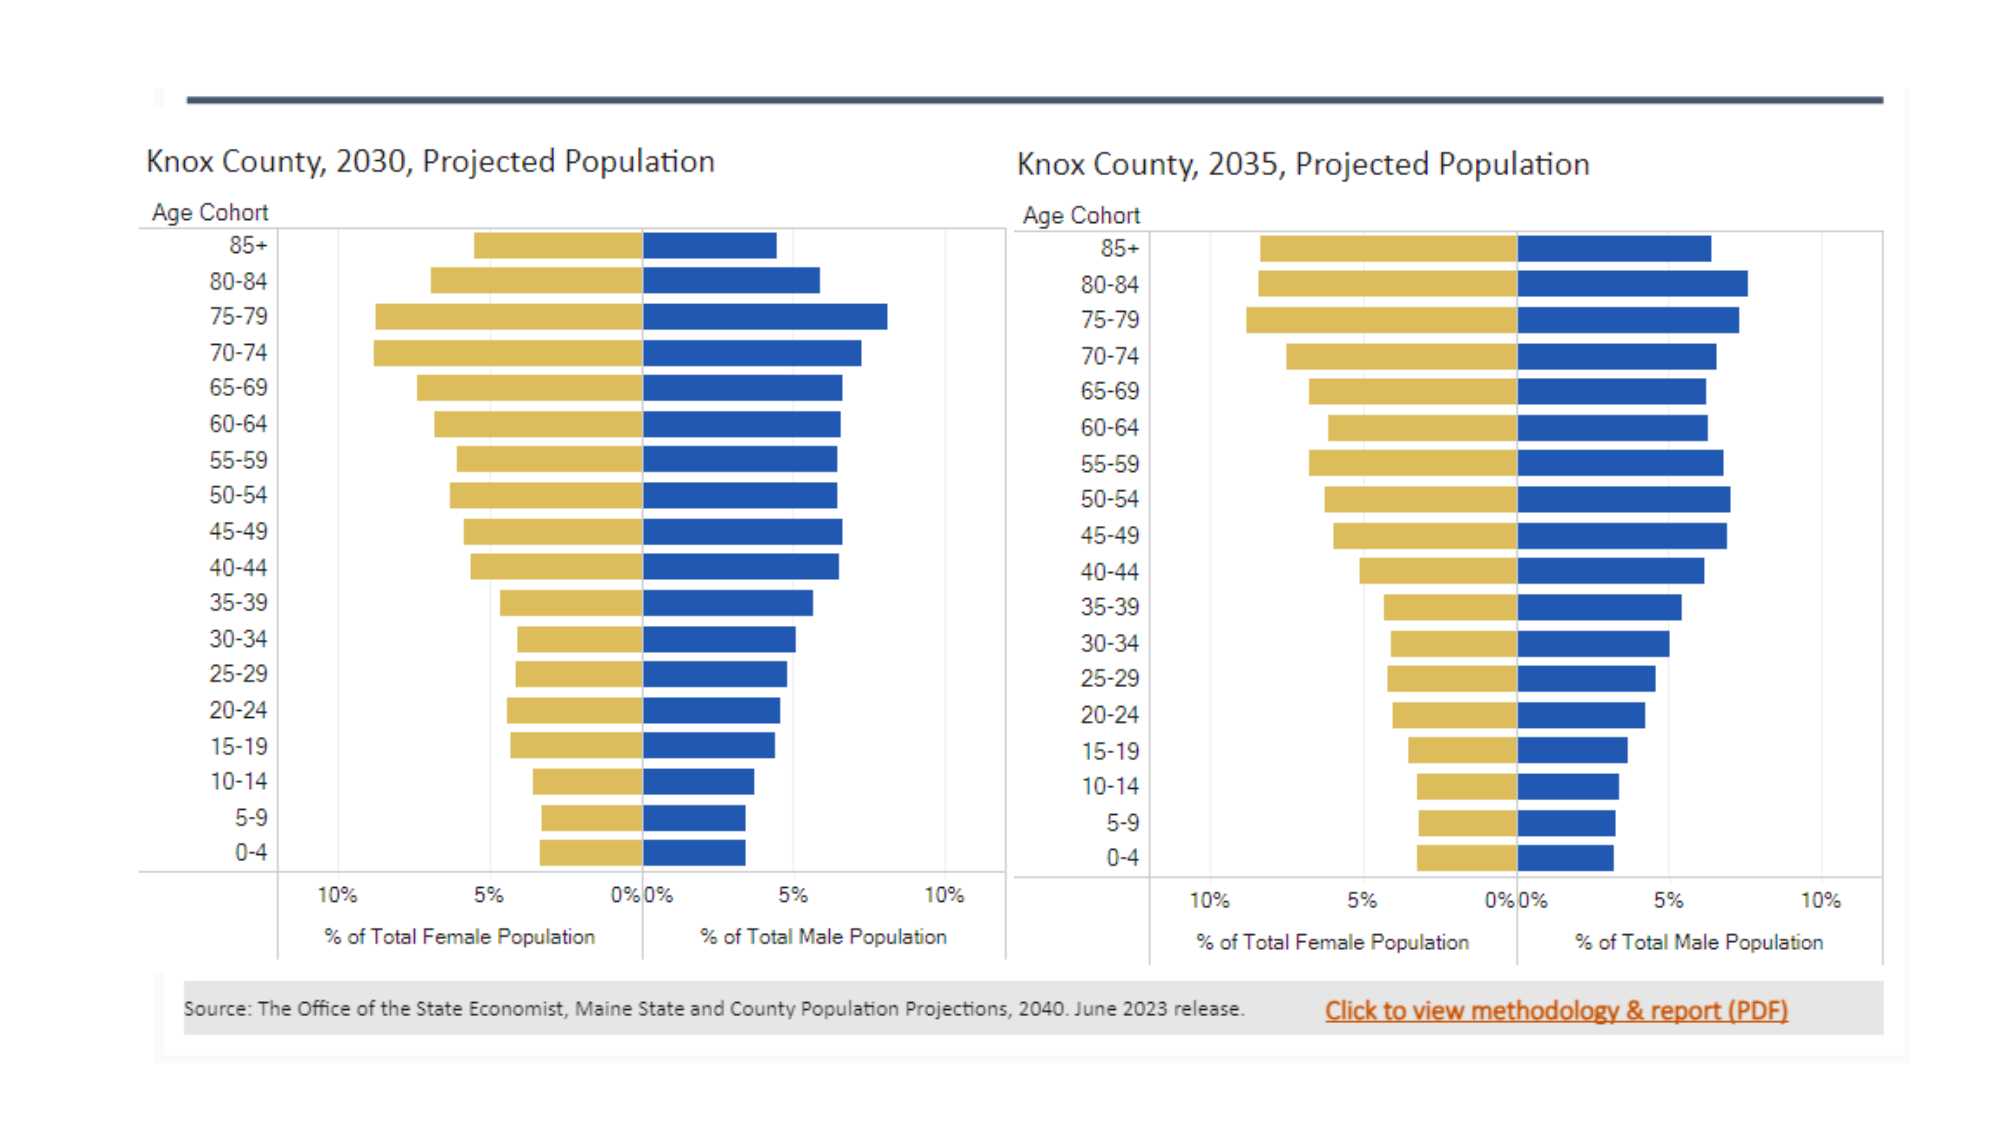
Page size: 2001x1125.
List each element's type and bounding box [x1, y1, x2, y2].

picture [134, 87, 1910, 1064]
